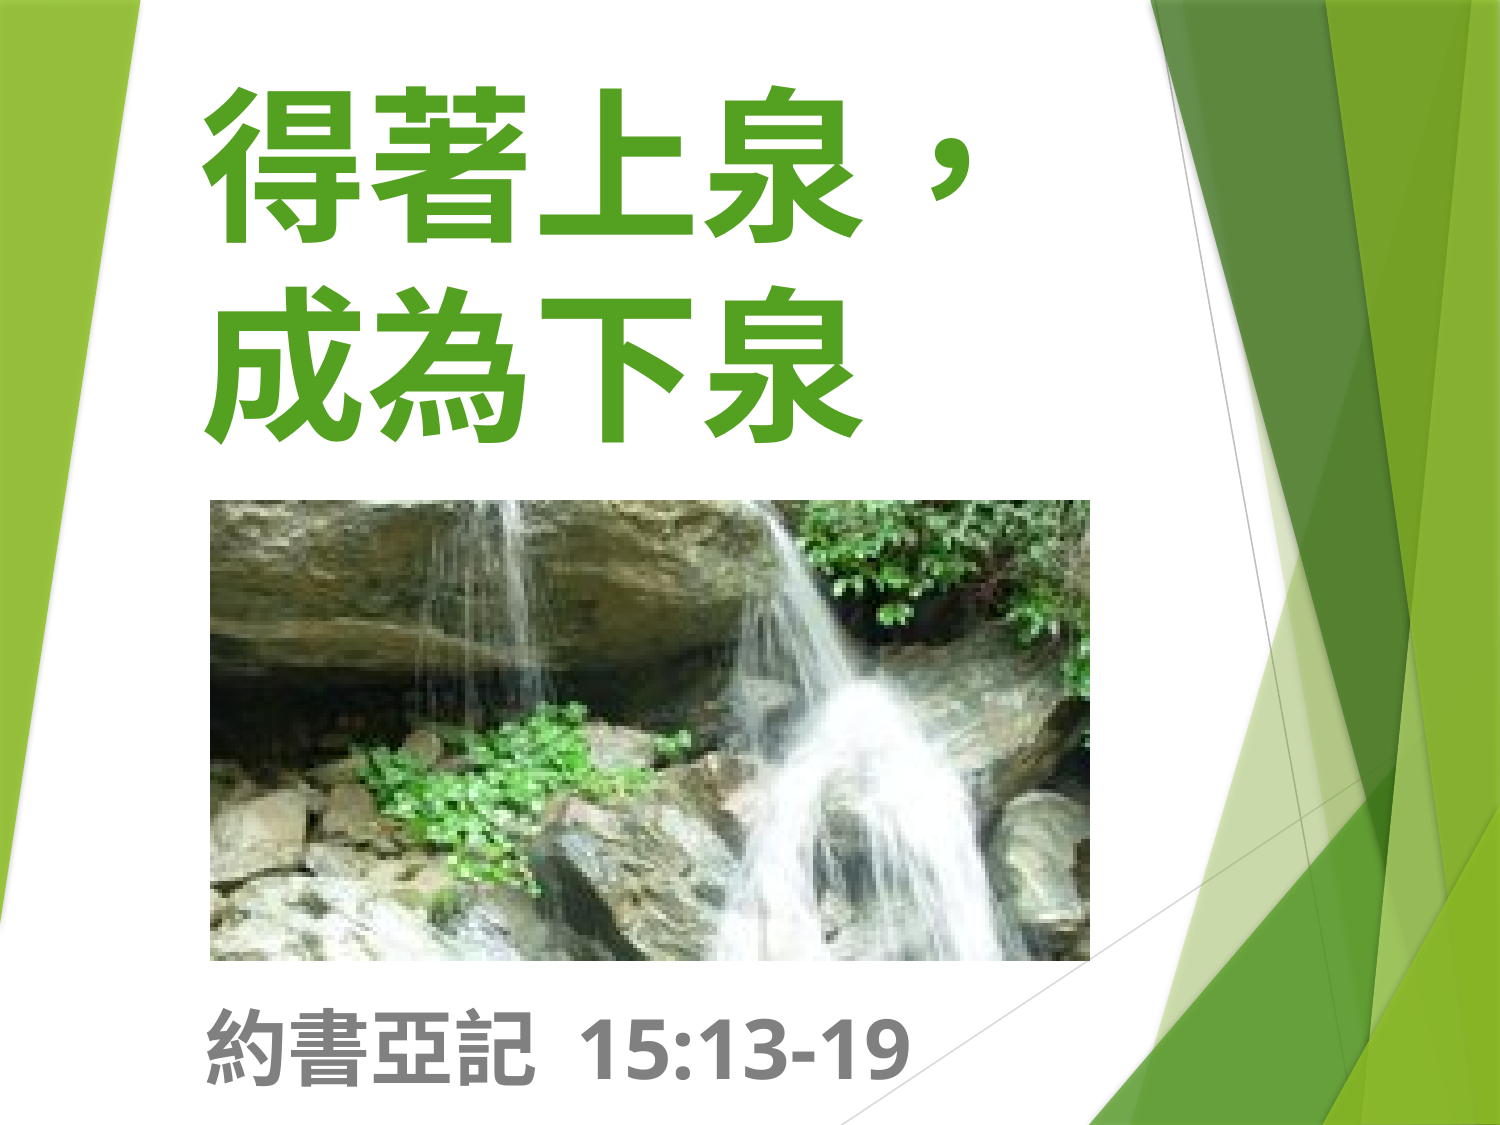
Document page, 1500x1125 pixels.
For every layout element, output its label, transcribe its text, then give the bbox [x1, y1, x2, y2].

title 得著上泉，成為下泉 [185, 199, 1142, 470]
picture [209, 499, 1090, 961]
subtitle 約書亞記 15:13-19 [189, 988, 1146, 1125]
